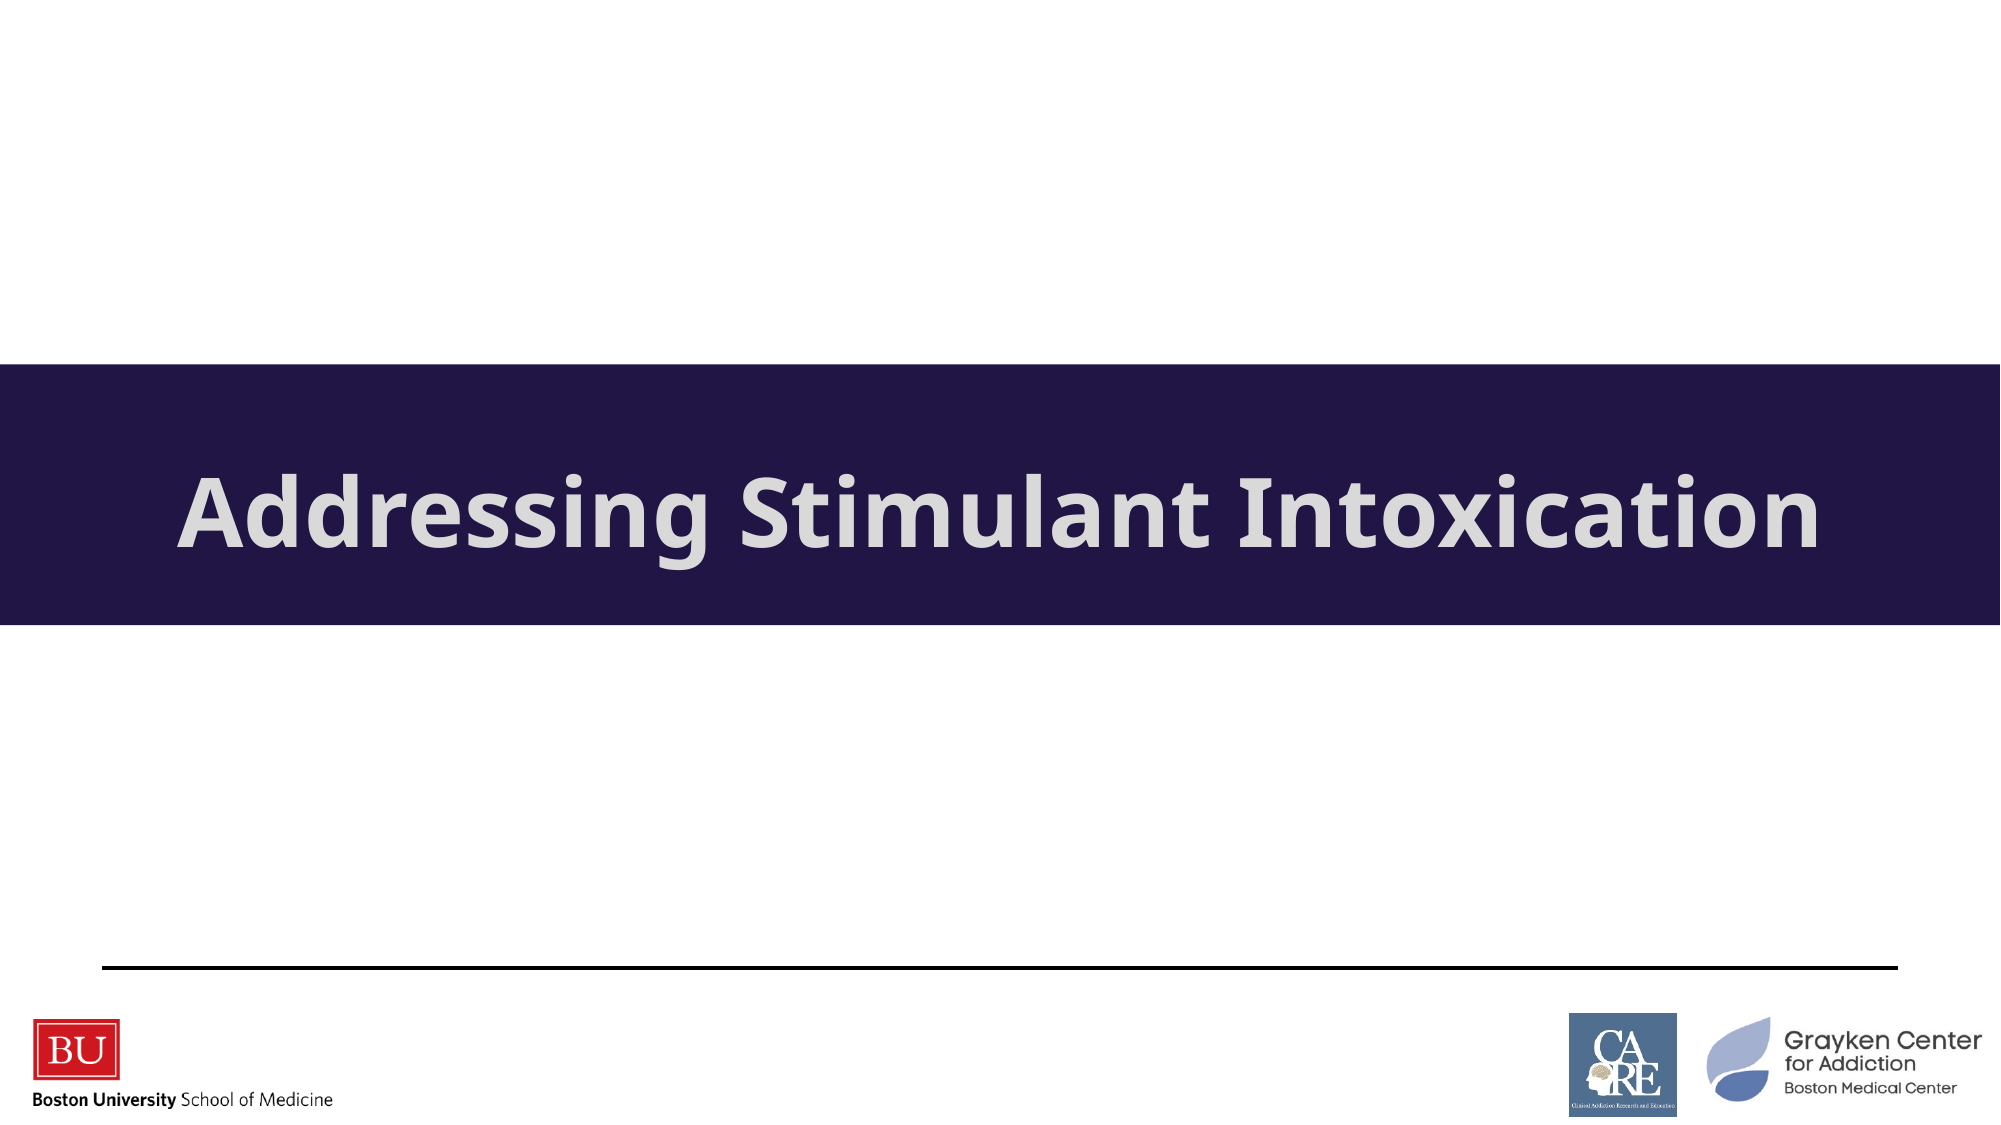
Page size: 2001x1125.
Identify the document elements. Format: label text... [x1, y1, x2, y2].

text_box [0, 363, 2000, 626]
title Addressing Stimulant Intoxication [150, 388, 1851, 576]
picture [1679, 991, 2001, 1125]
picture [33, 1019, 333, 1109]
picture [1569, 1013, 1677, 1117]
